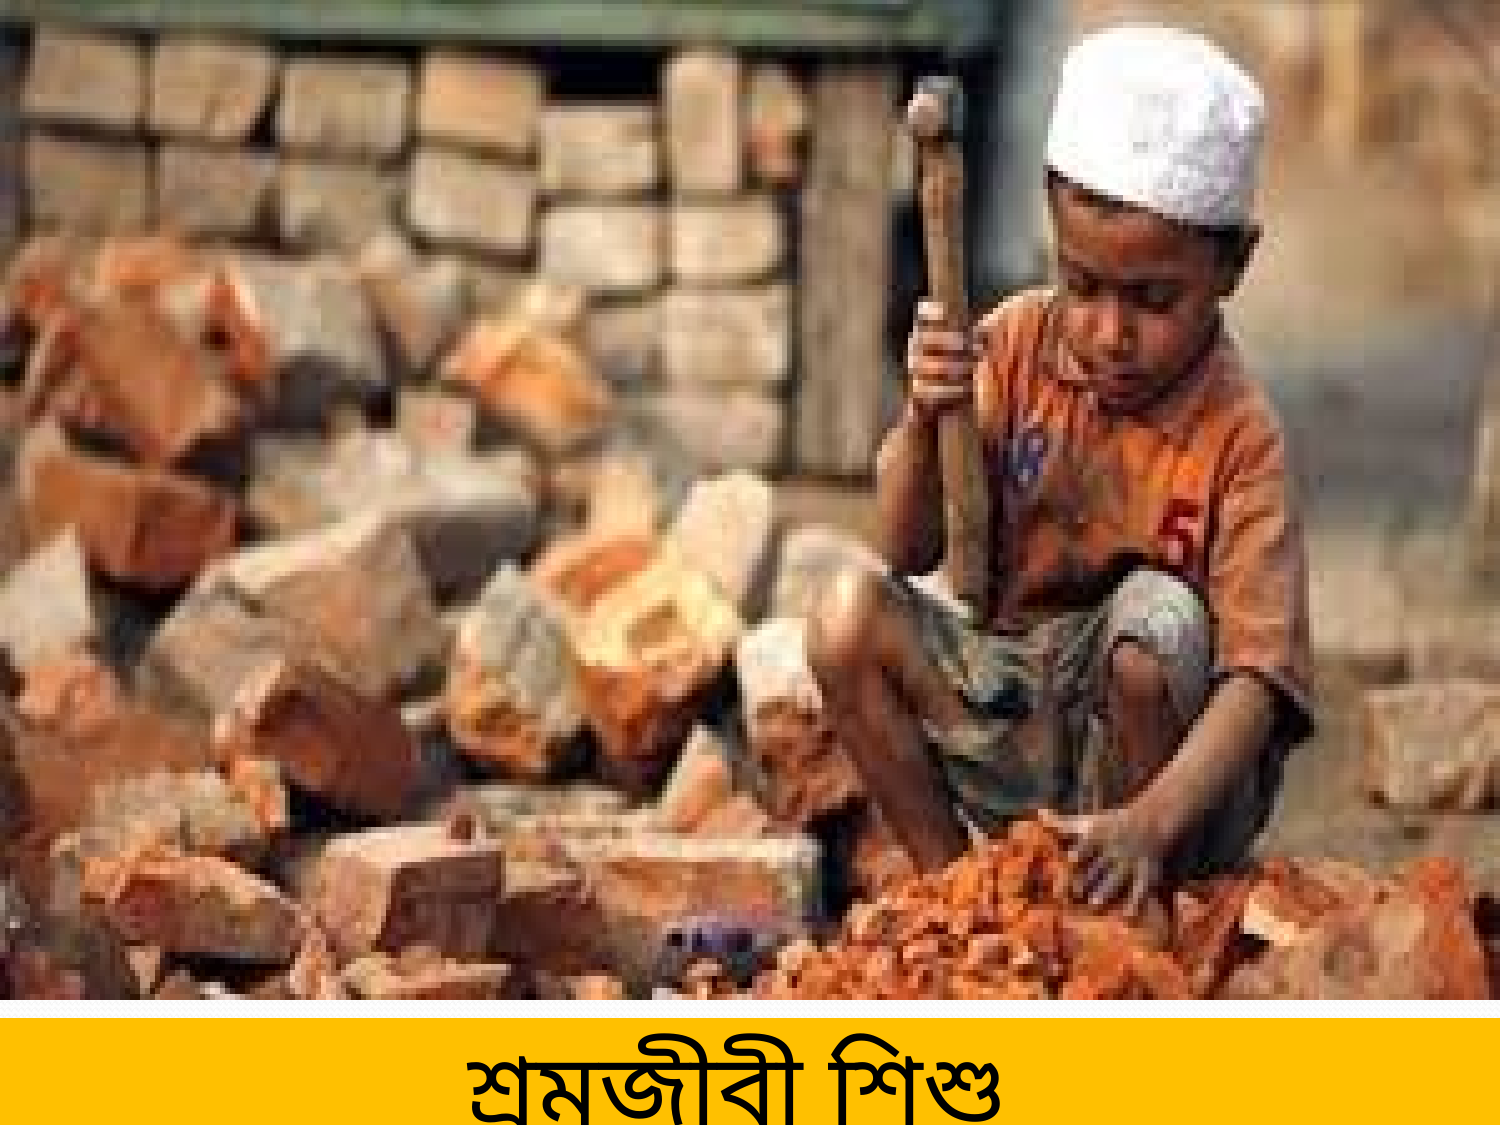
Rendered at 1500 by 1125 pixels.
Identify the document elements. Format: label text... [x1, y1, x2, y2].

text_box শ্রমজীবী শিশু [0, 1018, 1500, 1125]
picture [0, 0, 1500, 1001]
